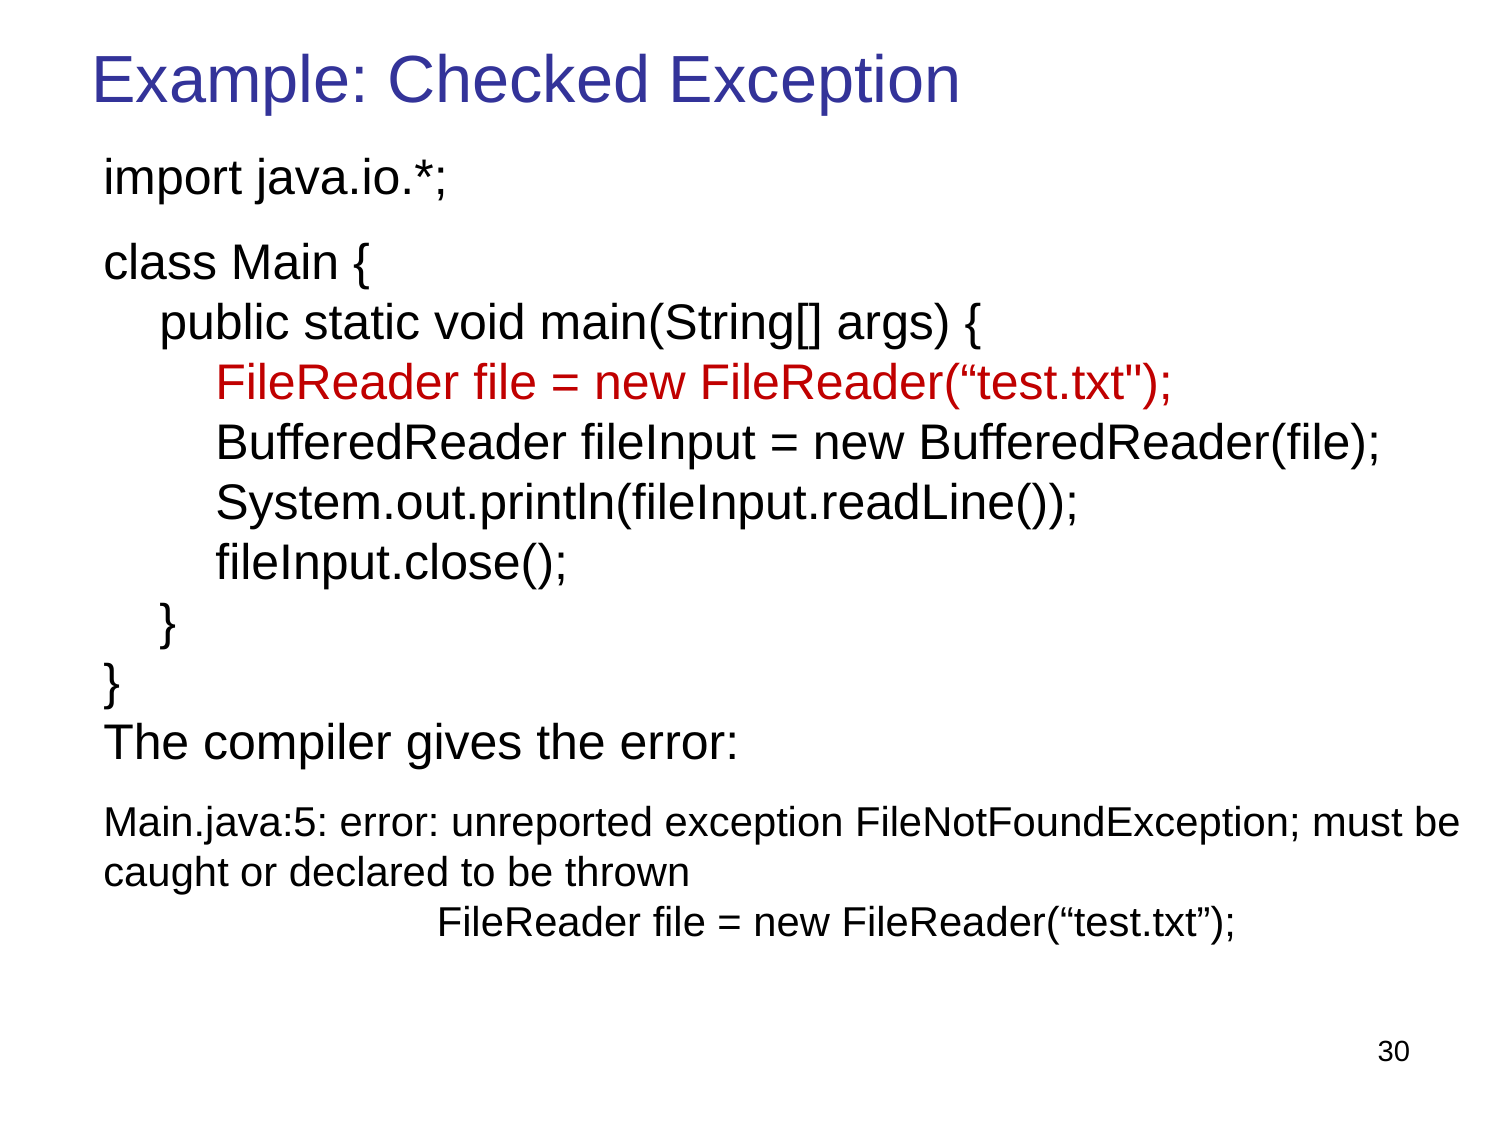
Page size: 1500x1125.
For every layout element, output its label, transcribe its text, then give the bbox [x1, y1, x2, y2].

text_box Example: Checked Exception [76, 0, 1427, 152]
text_box import java.io.*; class Main { public static void main(String[] args) { FileReader file = new FileReader(“test.txt"); BufferedReader fileInput = new BufferedReader(file); System.out.println(fileInput.readLine()); fileInput.close(); } } The compiler gives the error: Main.java:5: error: unreported exception FileNotFoundException; must be caught or declared to be thrown FileReader file = new FileReader(“test.txt”); [88, 137, 1500, 934]
text_box 30 [1074, 1024, 1425, 1103]
